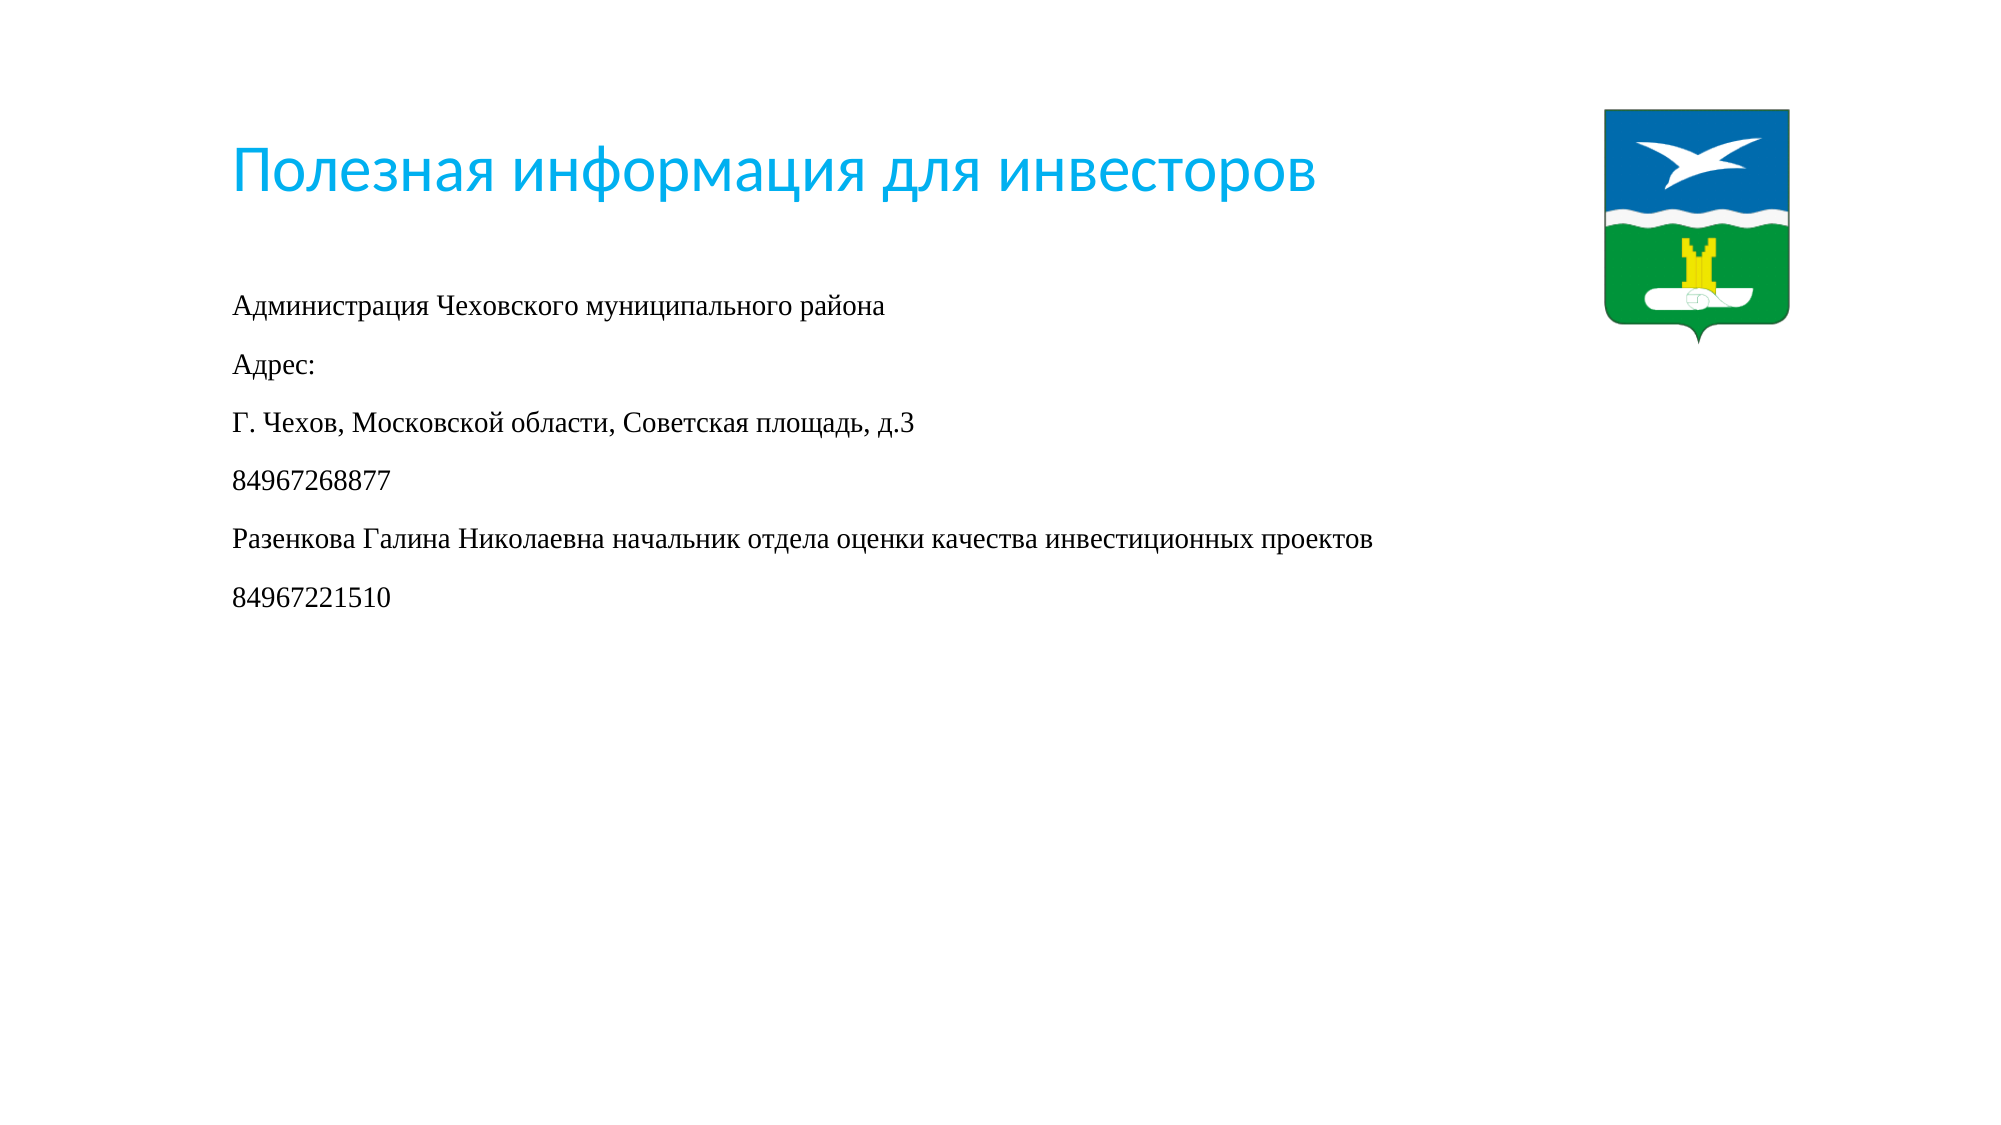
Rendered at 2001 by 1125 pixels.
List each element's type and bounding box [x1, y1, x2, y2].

picture [1604, 109, 1790, 345]
text_box [231, 127, 1552, 640]
